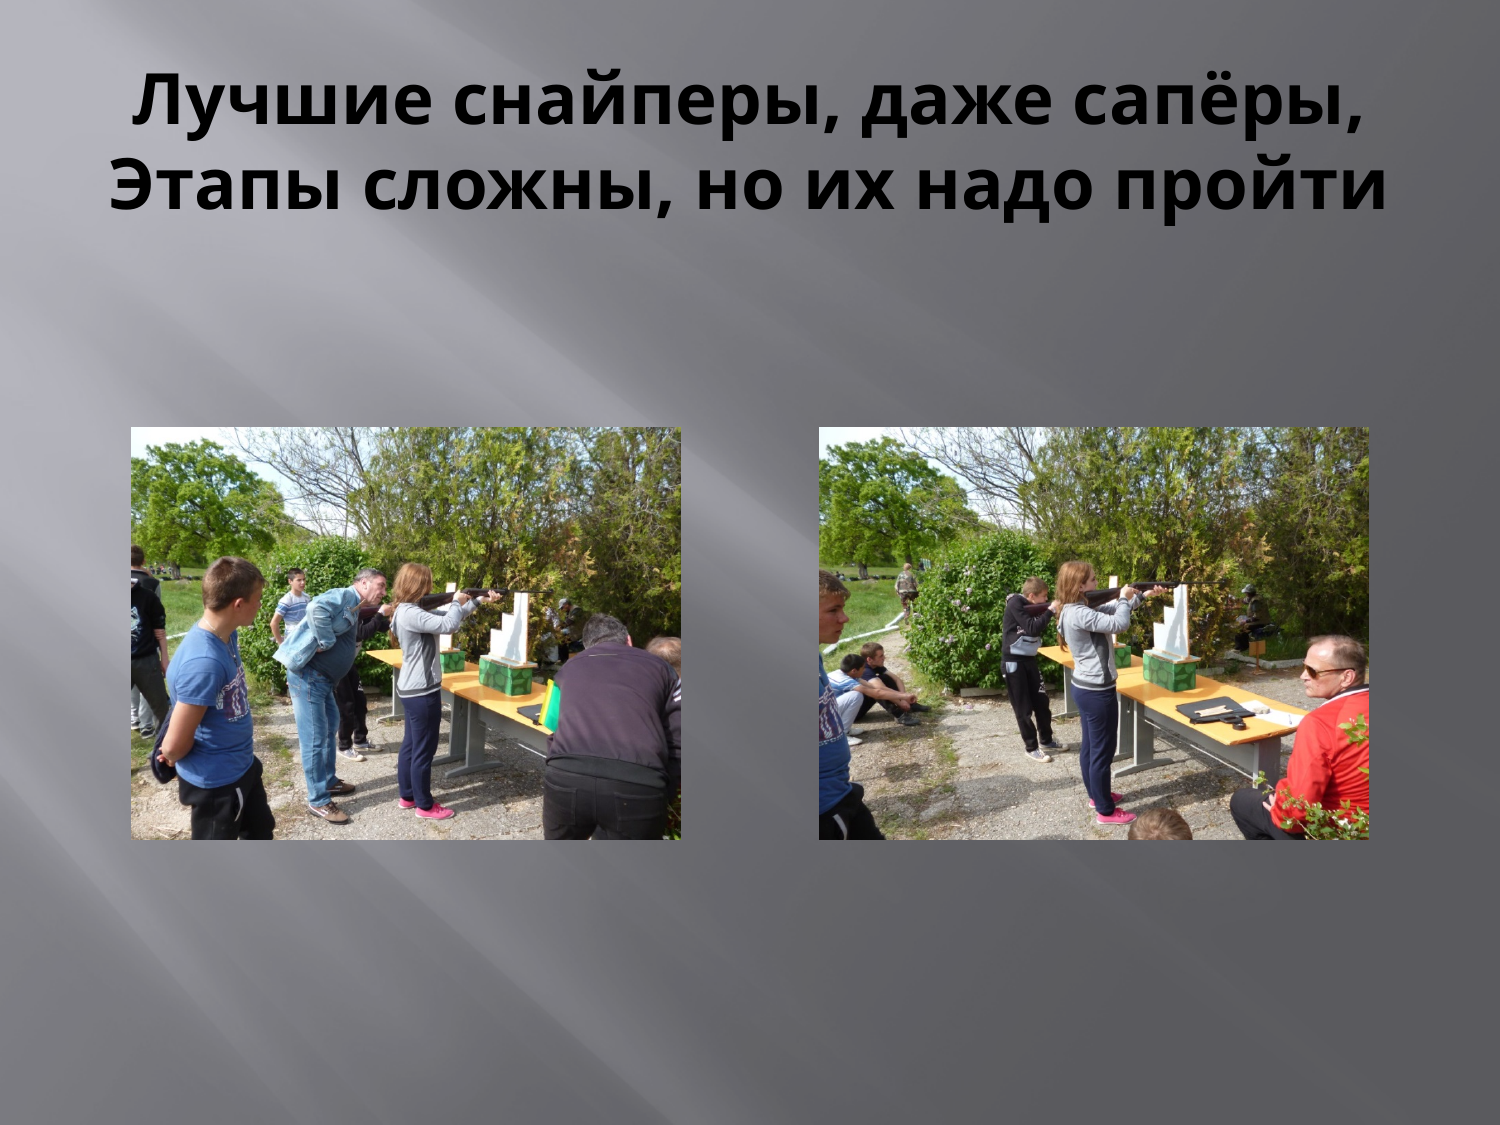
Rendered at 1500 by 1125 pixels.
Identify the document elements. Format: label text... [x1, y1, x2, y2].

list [131, 427, 681, 840]
title Лучшие снайперы, даже сапёры, Этапы сложны, но их надо пройти [75, 45, 1425, 233]
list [819, 427, 1369, 840]
